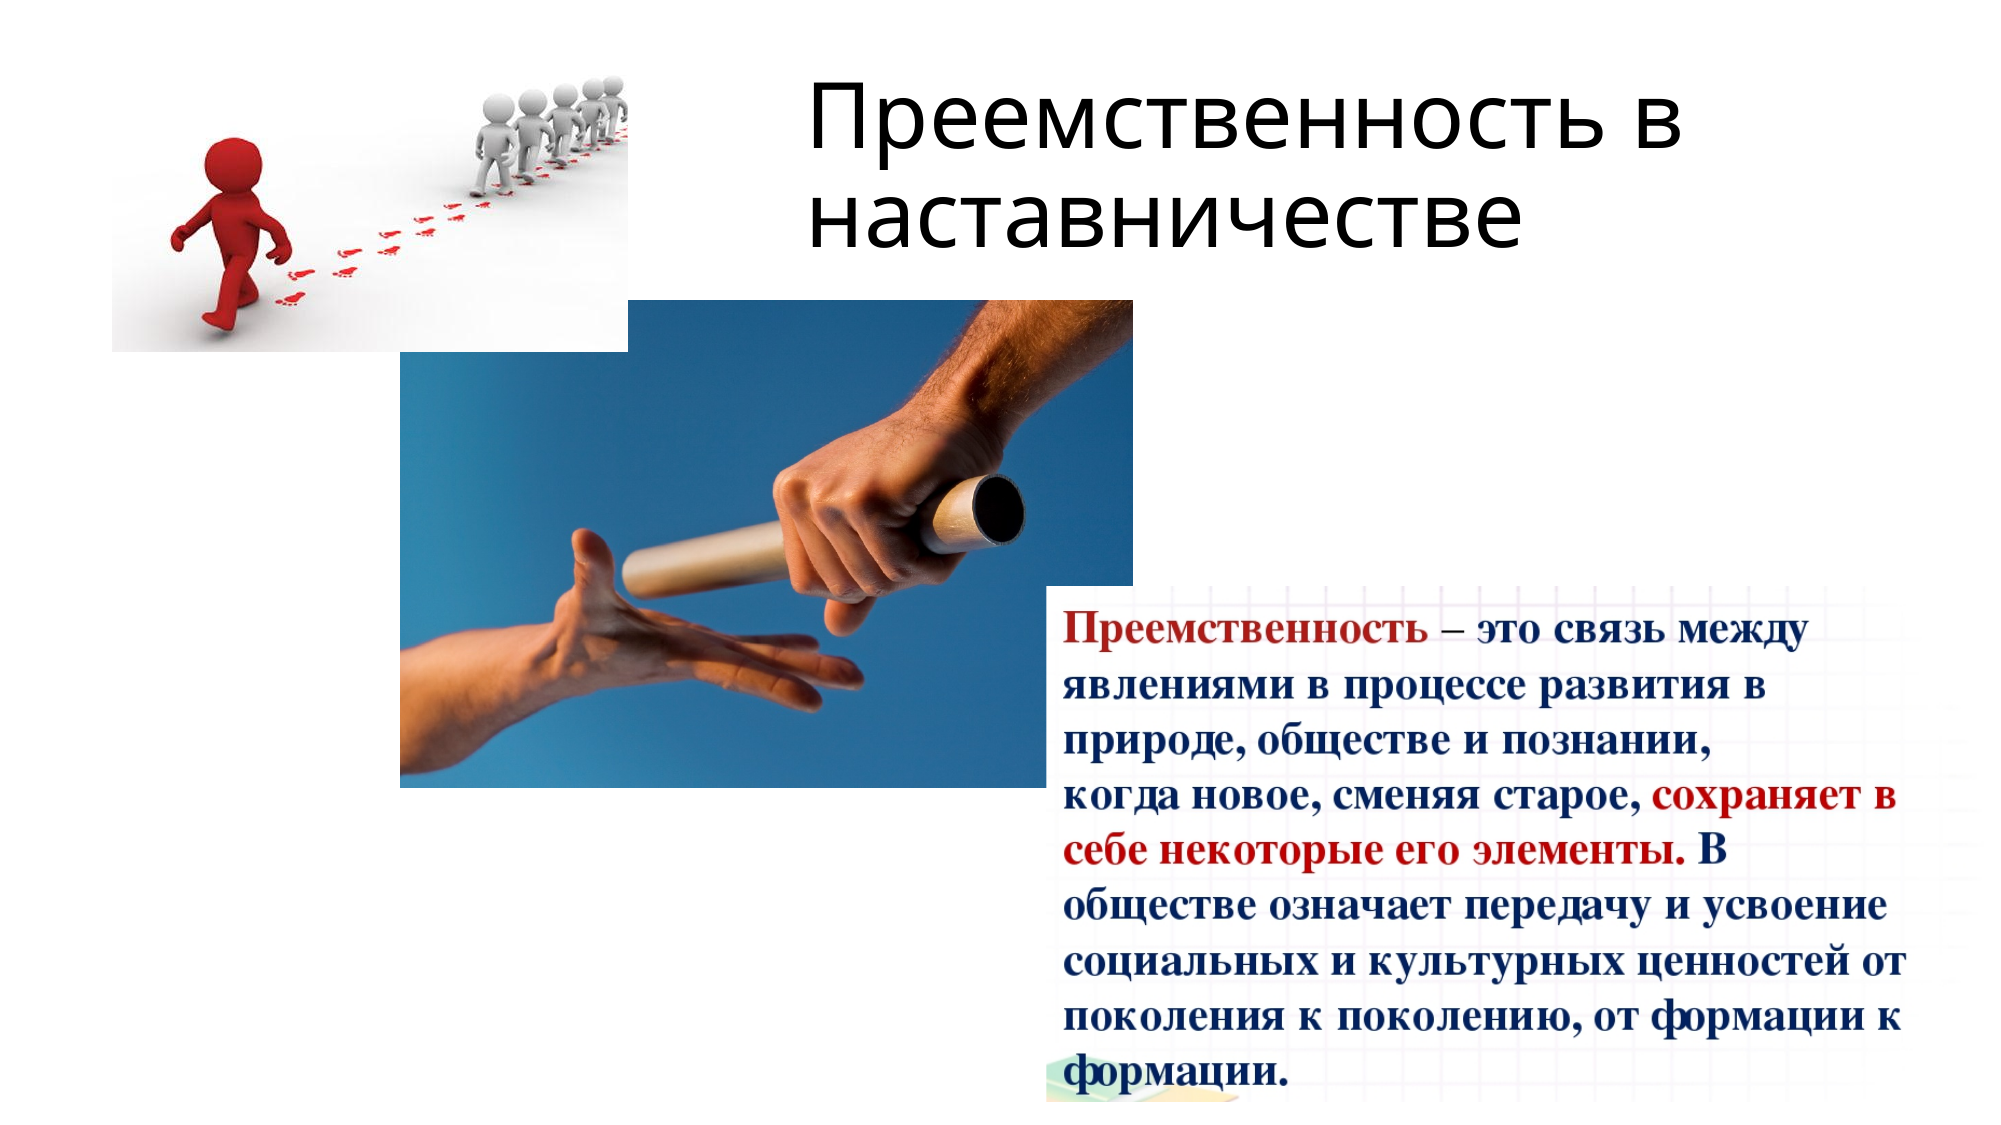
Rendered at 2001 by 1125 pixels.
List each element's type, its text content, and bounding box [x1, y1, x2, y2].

picture [112, 59, 2000, 1102]
title Преемственность в наставничестве [790, 59, 1863, 278]
